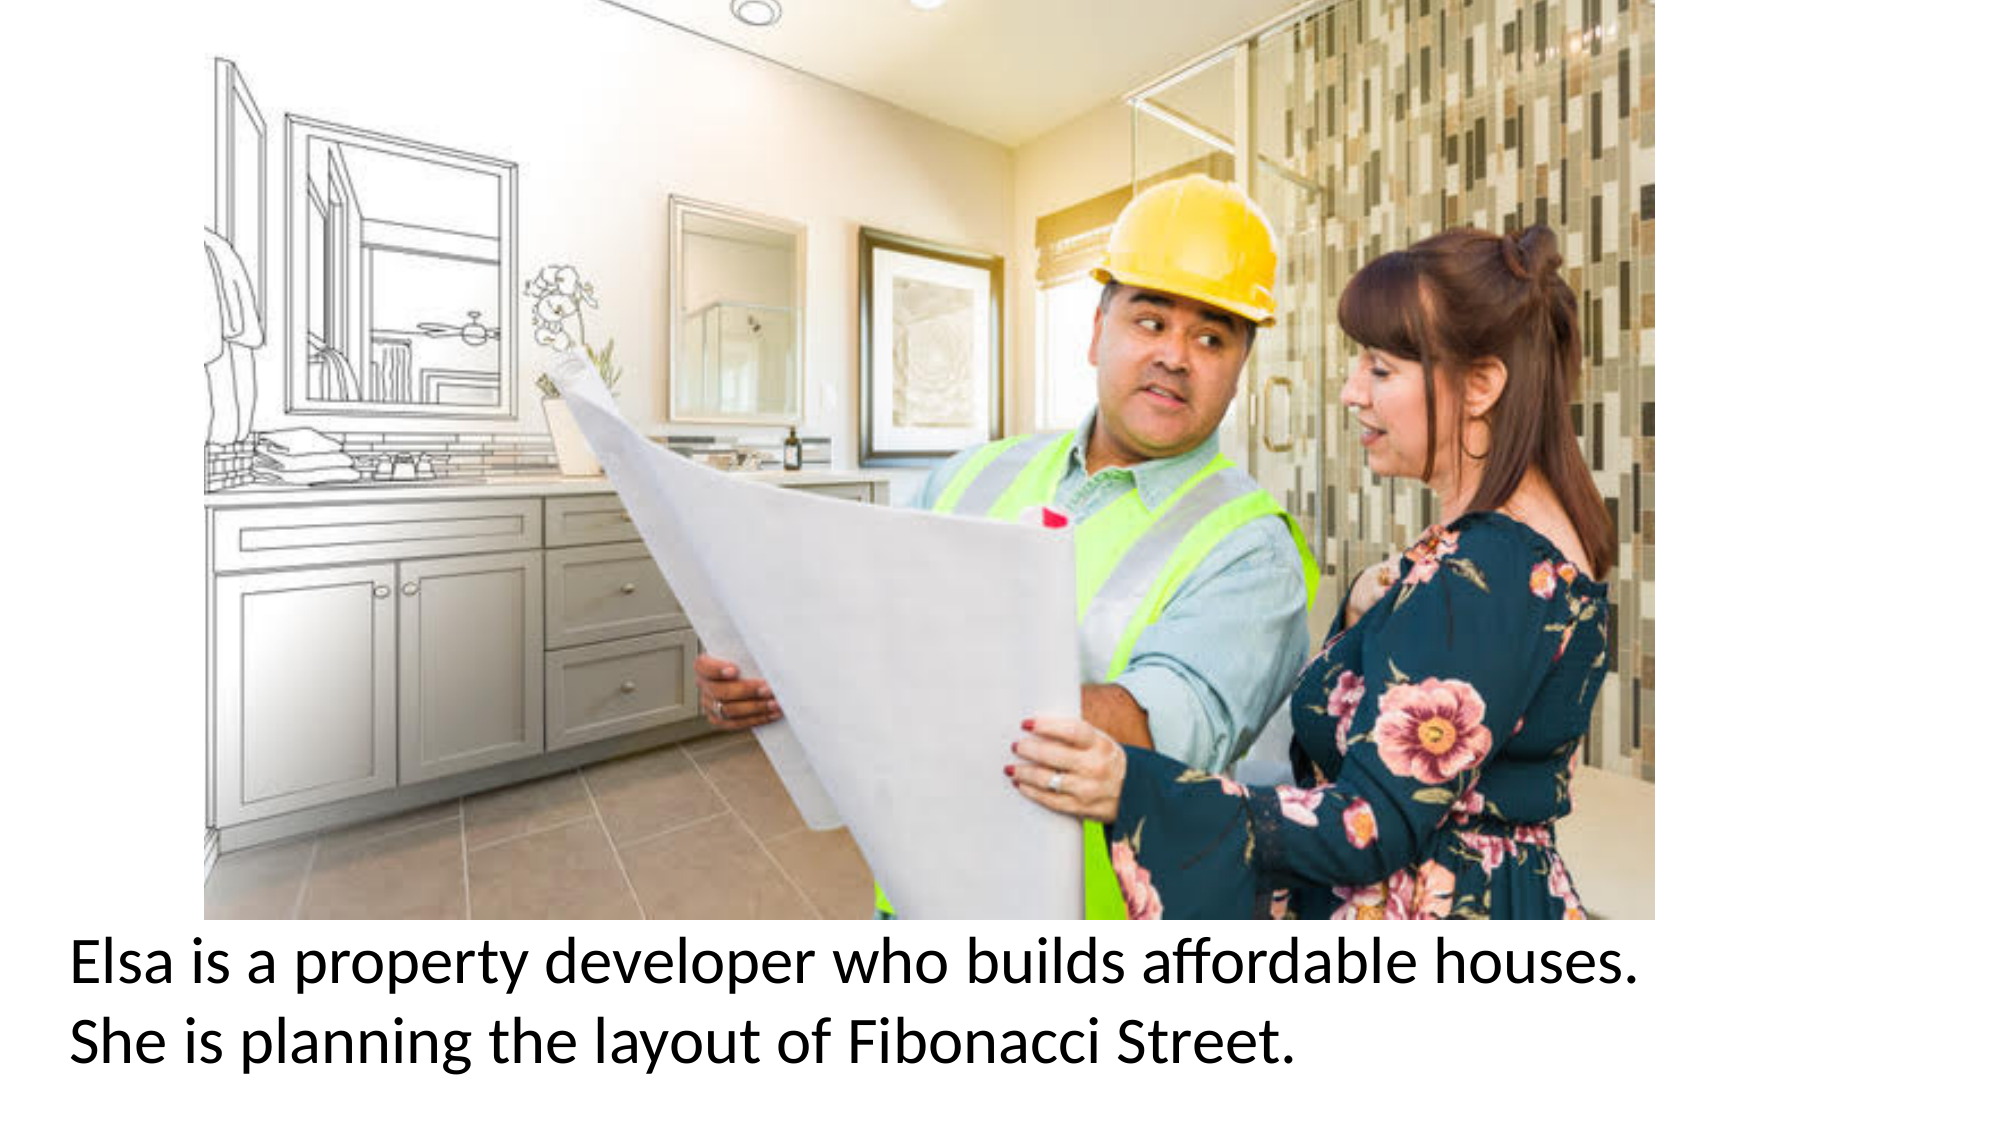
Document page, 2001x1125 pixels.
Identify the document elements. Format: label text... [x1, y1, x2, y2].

picture [204, 0, 1655, 920]
text_box Elsa is a property developer who builds affordable houses. She is planning the layout of Fibonacci Street. [54, 909, 1948, 1085]
